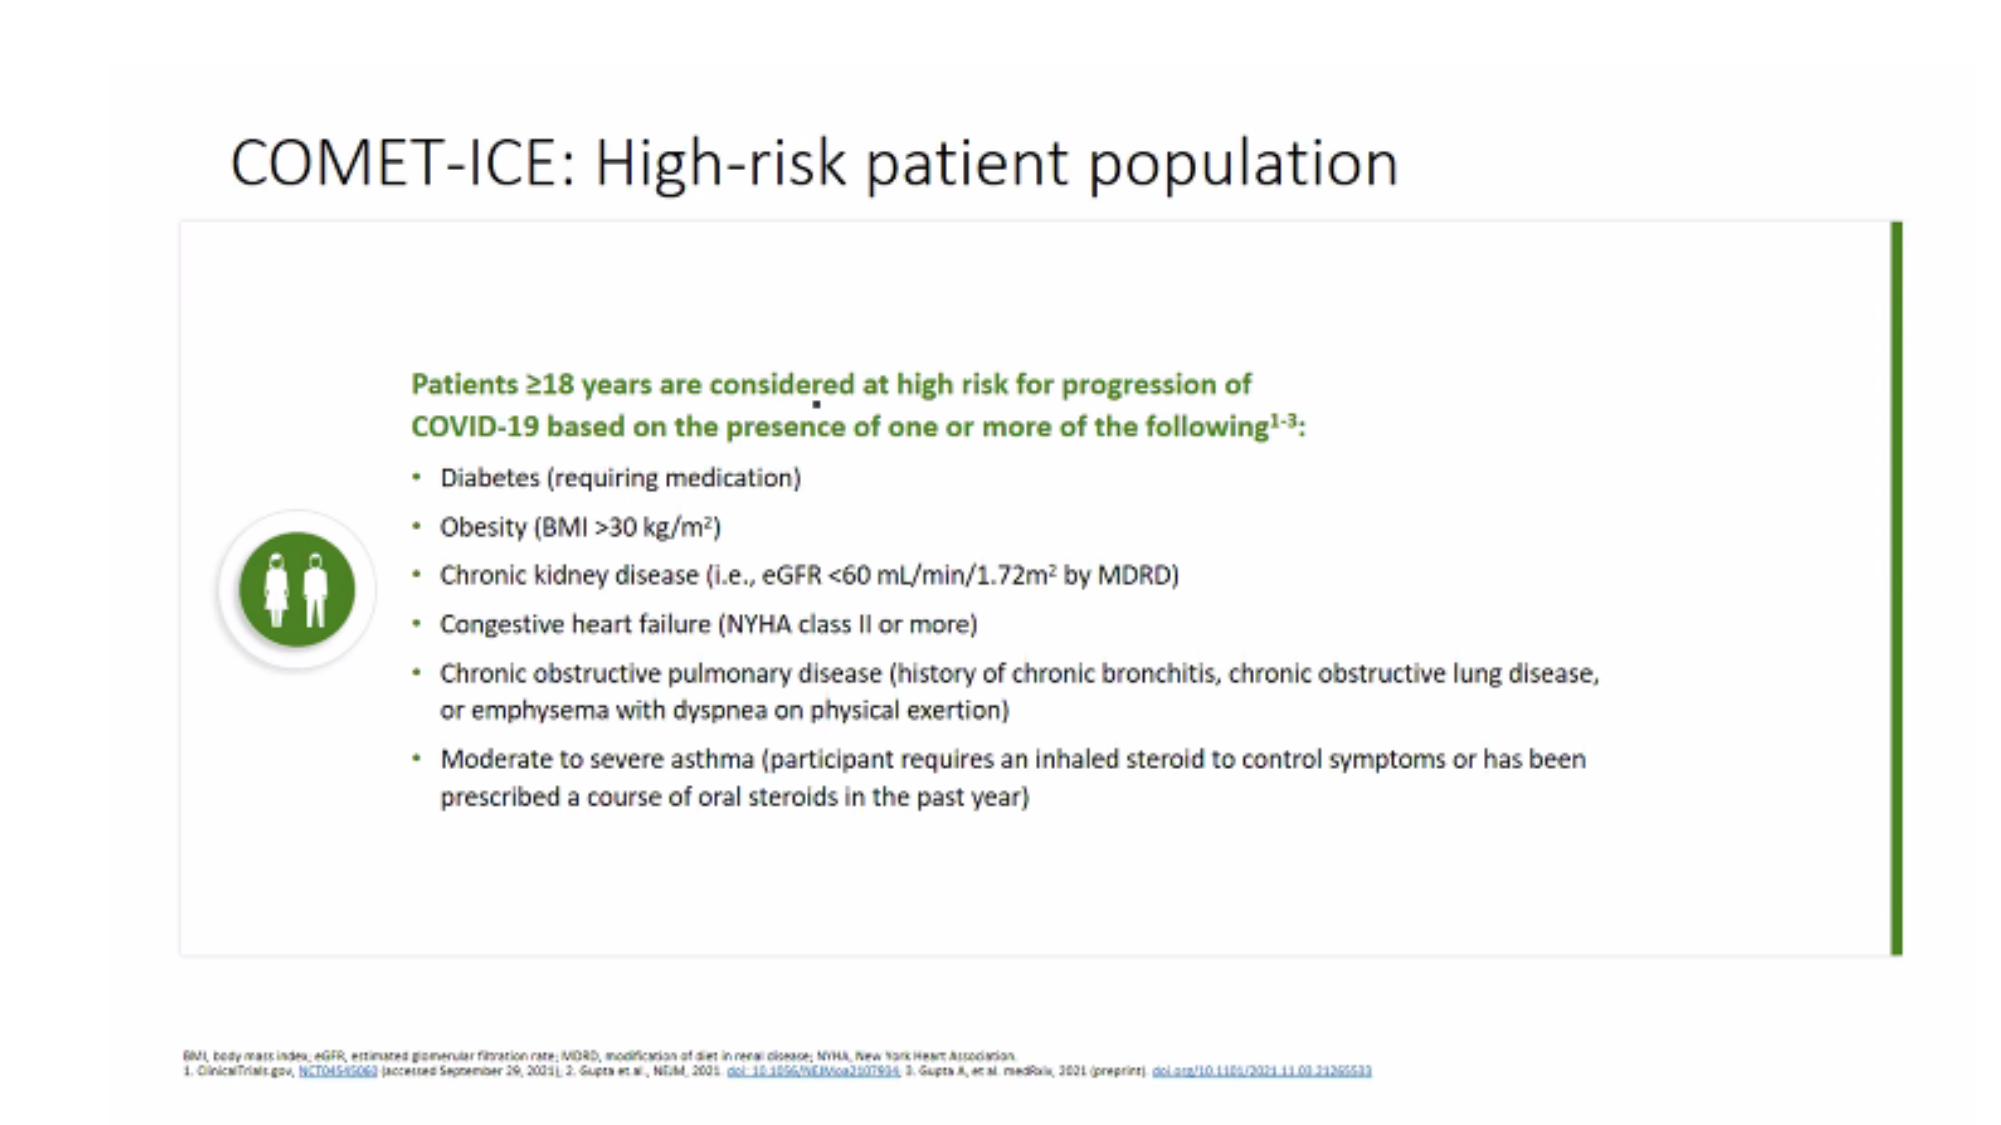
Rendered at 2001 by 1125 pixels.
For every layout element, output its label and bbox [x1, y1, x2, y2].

list [109, 59, 1974, 1125]
